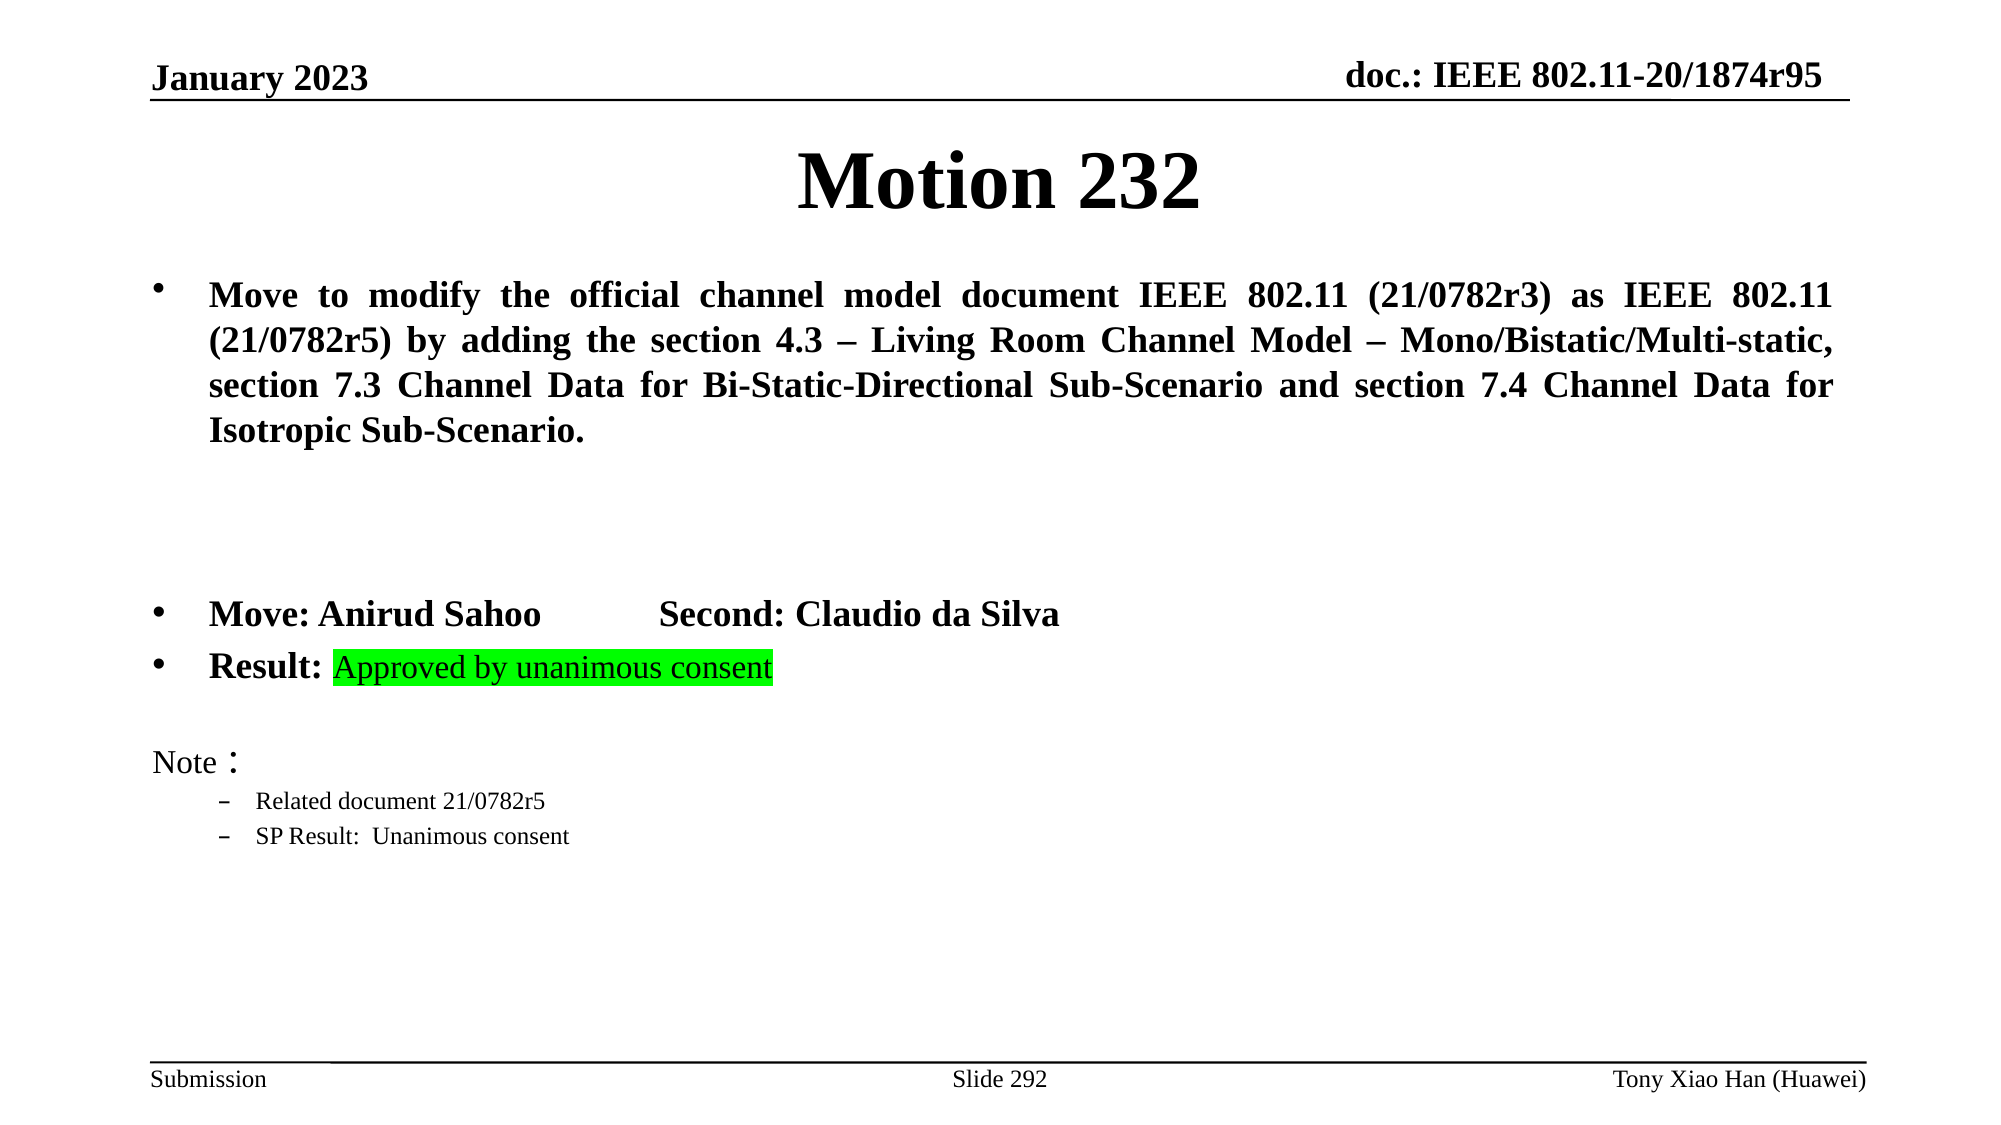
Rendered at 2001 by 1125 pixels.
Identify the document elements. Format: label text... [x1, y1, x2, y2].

text_box Motion 232 [362, 87, 1638, 262]
text_box Move to modify the official channel model document IEEE 802.11 (21/0782r3) as IEEE 802.11 (21/0782r5) by adding the section 4.3 – Living Room Channel Model – Mono/Bistatic/Multi-static, section 7.3 Channel Data for Bi-Static-Directional Sub-Scenario and section 7.4 Channel Data for Isotropic Sub-Scenario. Move: Anirud Sahoo Second: Claudio da Silva Result: Approved by unanimous consent Note： Related document 21/0782r5 SP Result: Unanimous consent [137, 262, 1850, 900]
